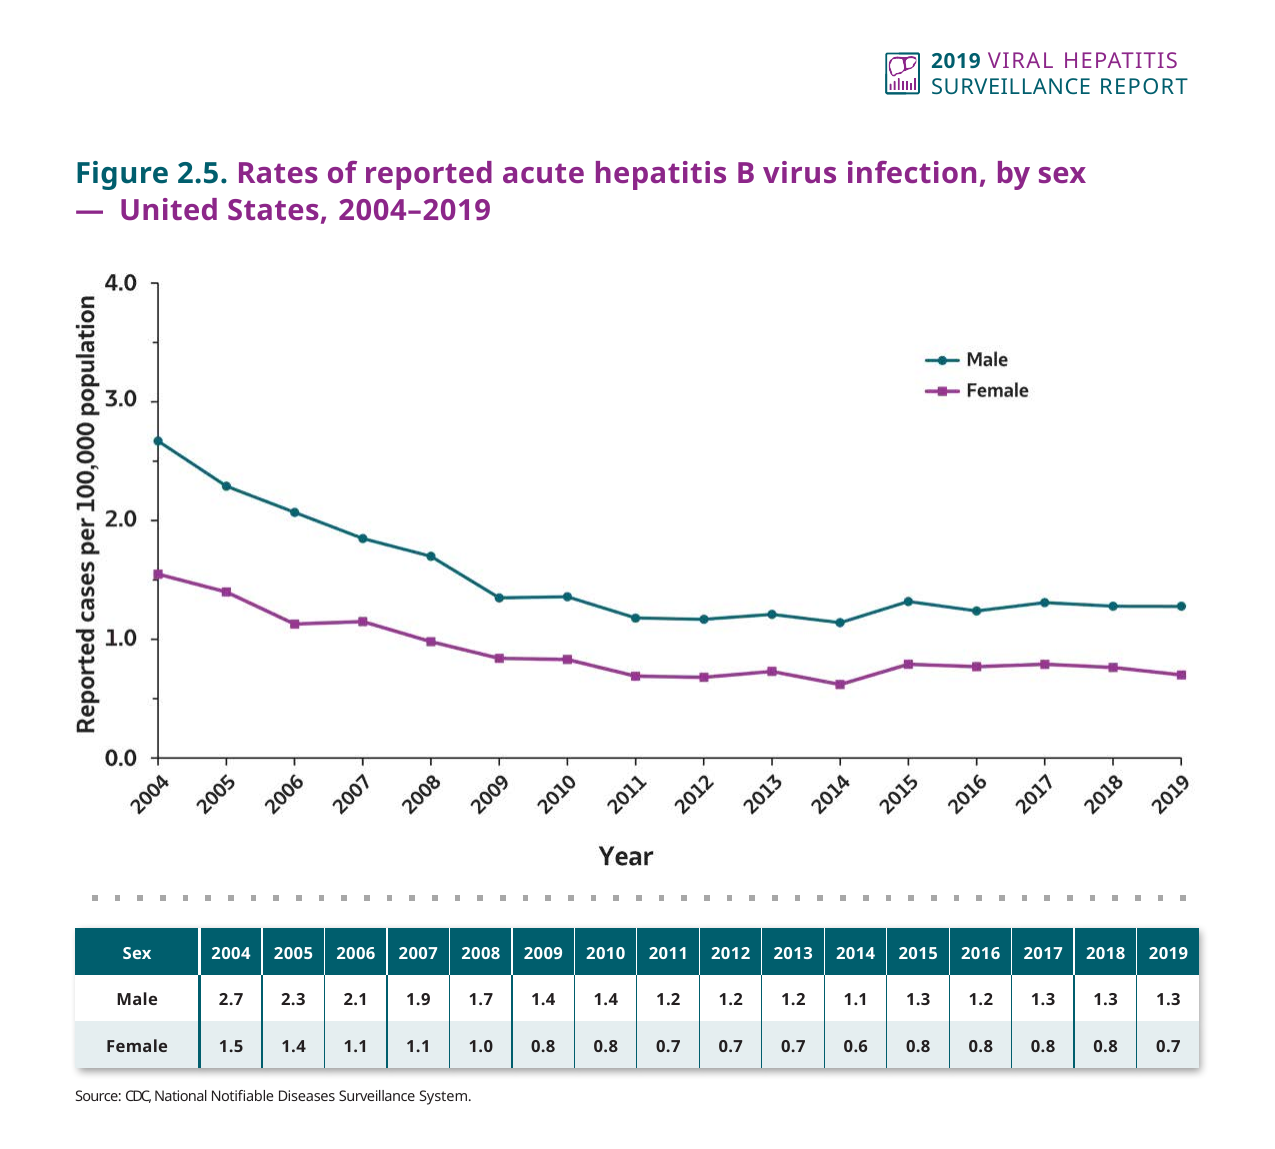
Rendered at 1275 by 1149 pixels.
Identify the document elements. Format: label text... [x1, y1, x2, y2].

table_cell 0.8 [950, 1021, 1011, 1068]
table_cell 2.3 [263, 975, 324, 1021]
table_cell 1.2 [700, 975, 761, 1021]
table_cell 1.2 [637, 975, 699, 1021]
table_header 2017 [1012, 928, 1073, 975]
table_cell 1.7 [450, 975, 511, 1021]
table_cell 1.3 [887, 975, 949, 1021]
table_cell 0.7 [1137, 1021, 1199, 1068]
table_cell 1.2 [762, 975, 824, 1021]
table_header 2005 [263, 928, 324, 975]
table_header 2016 [950, 928, 1011, 975]
picture [66, 249, 1209, 875]
table_cell 1.3 [1075, 975, 1136, 1021]
table_cell 0.8 [575, 1021, 636, 1068]
table_header 2006 [325, 928, 386, 975]
table_cell 1.1 [825, 975, 886, 1021]
table_cell 1.1 [325, 1021, 386, 1068]
text_box Source: CDC, National Notifiable Diseases Surveillance System. [72, 1084, 489, 1104]
table_cell 1.3 [1137, 975, 1199, 1021]
table_cell Female [75, 1021, 198, 1068]
table_cell 0.8 [513, 1021, 574, 1068]
table_cell 2.1 [325, 975, 386, 1021]
table_header 2007 [388, 928, 449, 975]
table_header 2008 [450, 928, 511, 975]
table_cell 0.7 [637, 1021, 699, 1068]
table_header 2009 [513, 928, 574, 975]
table_cell 0.7 [762, 1021, 824, 1068]
table_header 2011 [637, 928, 699, 975]
table_cell 0.8 [1012, 1021, 1073, 1068]
table_cell 0.7 [700, 1021, 761, 1068]
table_cell 1.9 [388, 975, 449, 1021]
table_cell Male [75, 975, 198, 1021]
table_header 2012 [700, 928, 761, 975]
table_cell 2.7 [201, 975, 261, 1021]
table_cell 1.2 [950, 975, 1011, 1021]
text_box 2019 VIRAL HEPATITIS SURVEILLANCE REPORT Figure 2.5. Rates of reported acute hepatitis B virus infection, by sex — United States, 2004–2019 [72, 44, 1194, 227]
table_cell 1.0 [450, 1021, 511, 1068]
table_cell 1.4 [575, 975, 636, 1021]
table_header 2018 [1075, 928, 1136, 975]
table_cell 1.4 [263, 1021, 324, 1068]
table_cell 1.4 [513, 975, 574, 1021]
table_cell 0.8 [887, 1021, 949, 1068]
table_cell 0.8 [1075, 1021, 1136, 1068]
table_header 2004 [201, 928, 261, 975]
table_cell 1.5 [201, 1021, 261, 1068]
table_header 2010 [575, 928, 636, 975]
table_cell 0.6 [825, 1021, 886, 1068]
table_header Sex [75, 928, 198, 975]
table_header 2019 [1137, 928, 1199, 975]
table_cell 1.3 [1012, 975, 1073, 1021]
table_header 2015 [887, 928, 949, 975]
table_header 2013 [762, 928, 824, 975]
table_cell 1.1 [388, 1021, 449, 1068]
table_header 2014 [825, 928, 886, 975]
